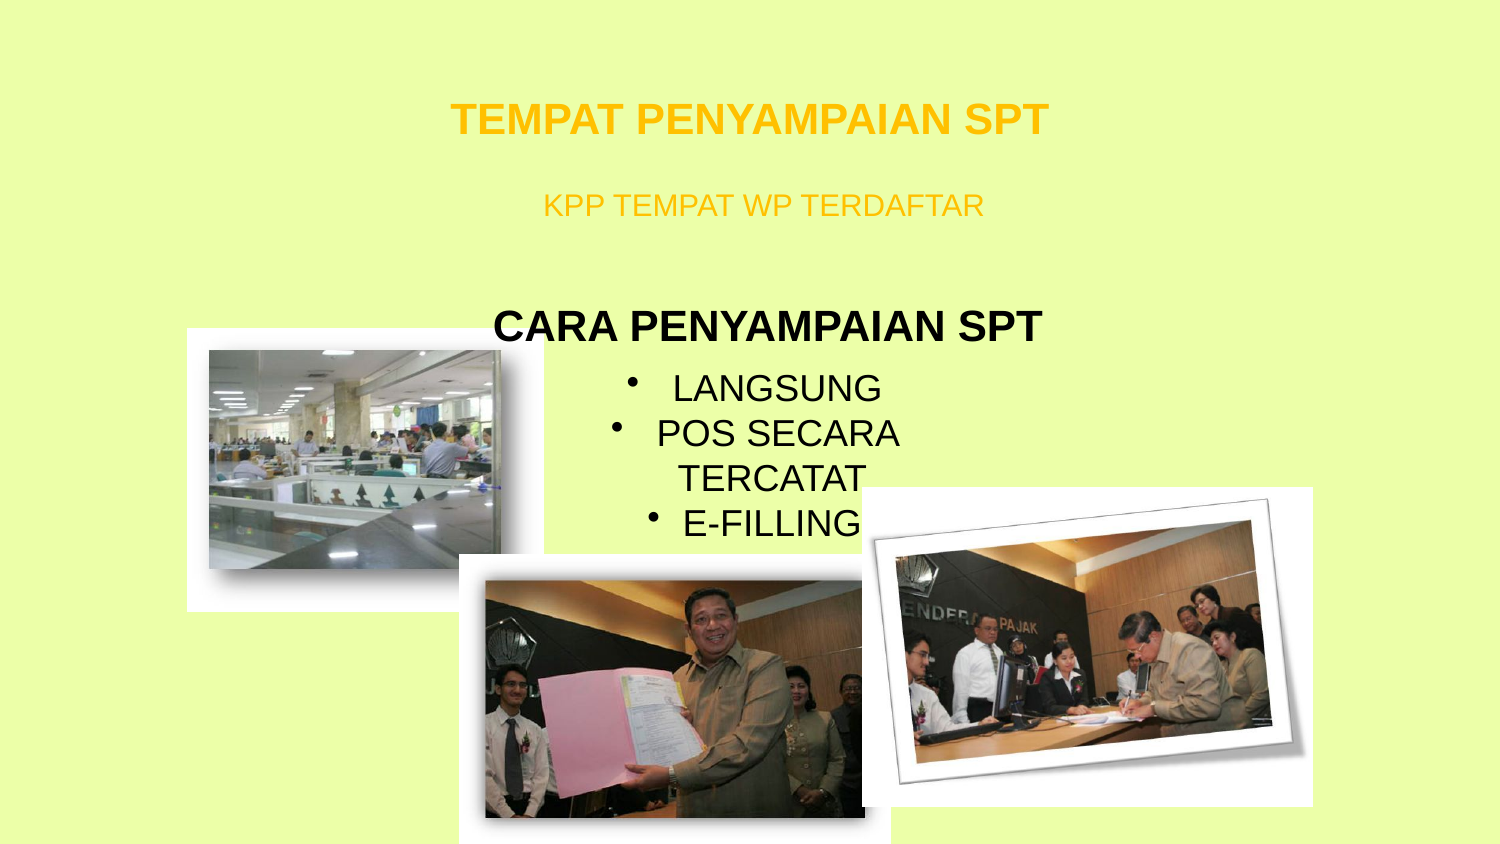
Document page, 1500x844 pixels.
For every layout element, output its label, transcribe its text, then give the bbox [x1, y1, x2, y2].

picture [187, 327, 1313, 844]
text_box KPP TEMPAT WP TERDAFTAR [271, 178, 1257, 338]
text_box LANGSUNG POS SECARA TERCATAT E-FILLING DROP BOX [548, 356, 1004, 552]
text_box CARA PENYAMPAIAN SPT [478, 290, 1161, 358]
text_box TEMPAT PENYAMPAIAN SPT [271, 56, 1229, 178]
